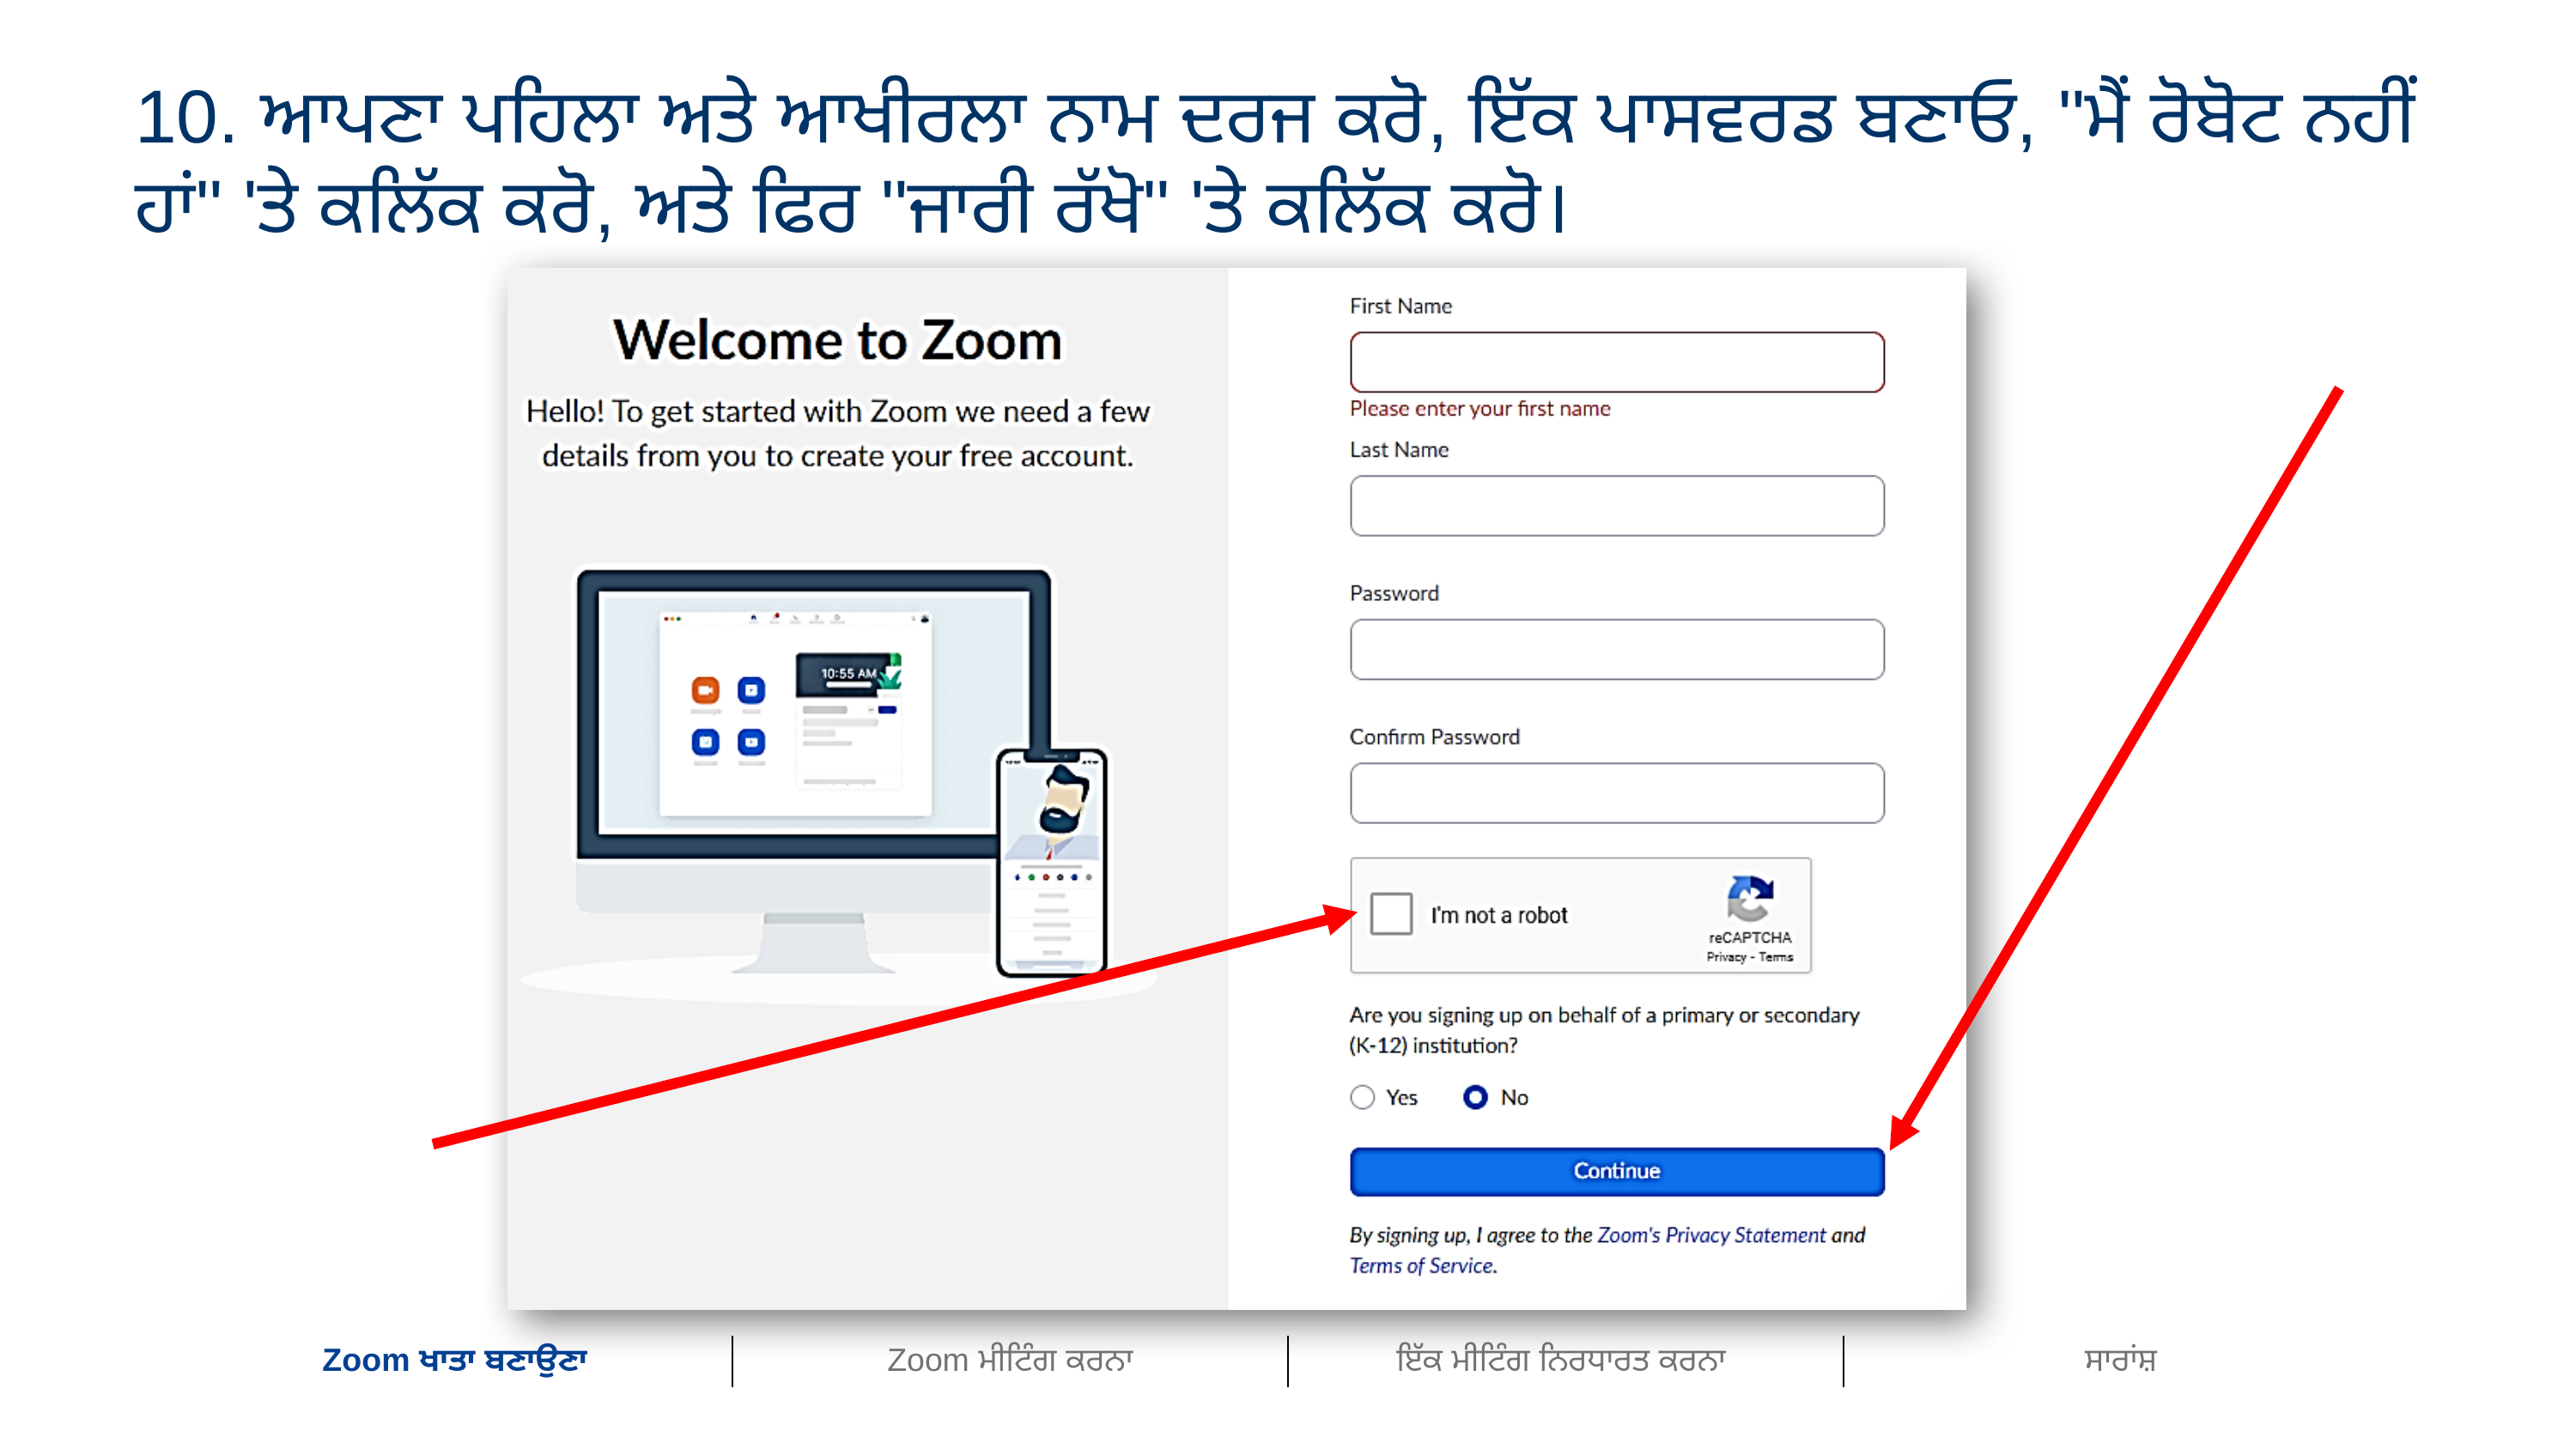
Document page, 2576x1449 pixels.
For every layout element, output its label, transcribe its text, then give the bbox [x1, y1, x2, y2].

table_header Zoom ਮੀਟਿੰਗ ਕਰਨਾ [733, 1336, 1287, 1387]
table_header Zoom ਖਾਤਾ ਬਣਾਉਣਾ [177, 1336, 732, 1387]
table_header ਸਾਰਾਂਸ਼ [1844, 1336, 2399, 1387]
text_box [433, 912, 1358, 1145]
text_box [1889, 388, 2340, 1151]
table_header ਇੱਕ ਮੀਟਿੰਗ ਨਿਰਧਾਰਤ ਕਰਨਾ [1289, 1336, 1843, 1387]
text_box 10. ਆਪਣਾ ਪਹਿਲਾ ਅਤੇ ਆਖੀਰਲਾ ਨਾਮ ਦਰਜ ਕਰੋ, ਇੱਕ ਪਾਸਵਰਡ ਬਣਾਓ, "ਮੈਂ ਰੋਬੋਟ ਨਹੀਂ ਹਾਂ" 'ਤੇ ਕਲਿੱਕ ਕਰੋ, ਅਤੇ ਫਿਰ "ਜਾਰੀ ਰੱਖੋ" 'ਤੇ ਕਲਿੱਕ ਕਰੋ। [122, 61, 2454, 255]
picture [507, 268, 1966, 1310]
